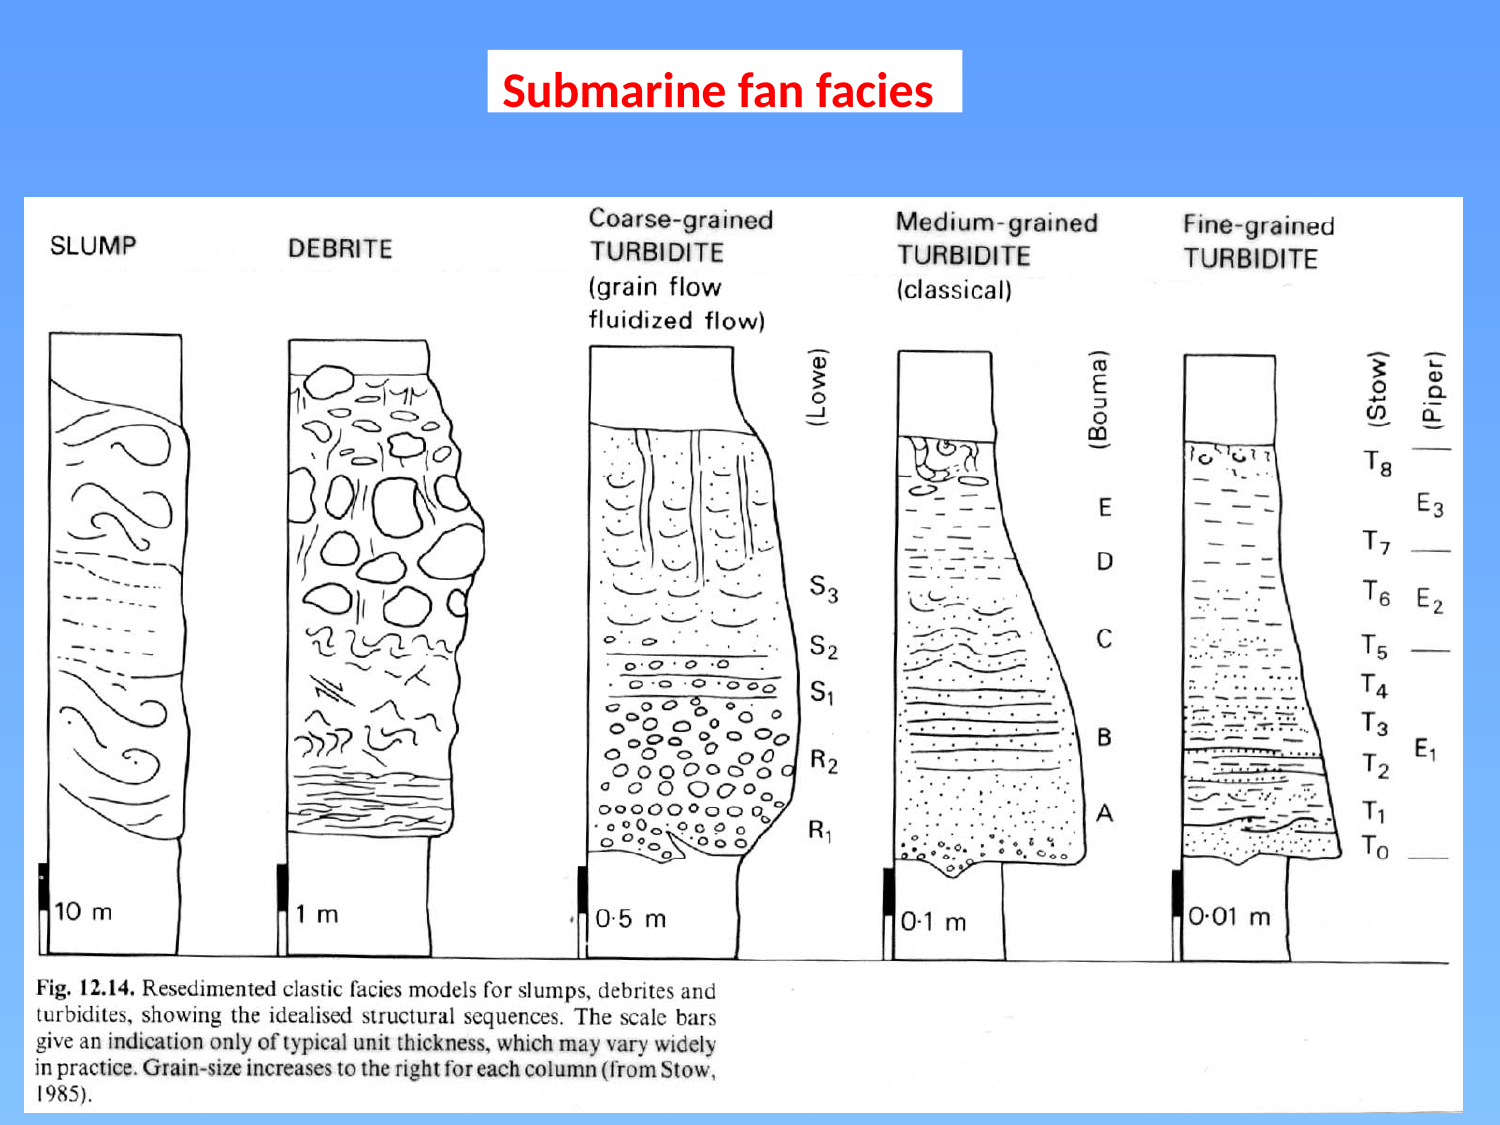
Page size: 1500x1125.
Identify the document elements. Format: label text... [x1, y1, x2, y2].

picture [24, 196, 1463, 1113]
text_box Submarine fan facies [487, 49, 963, 113]
